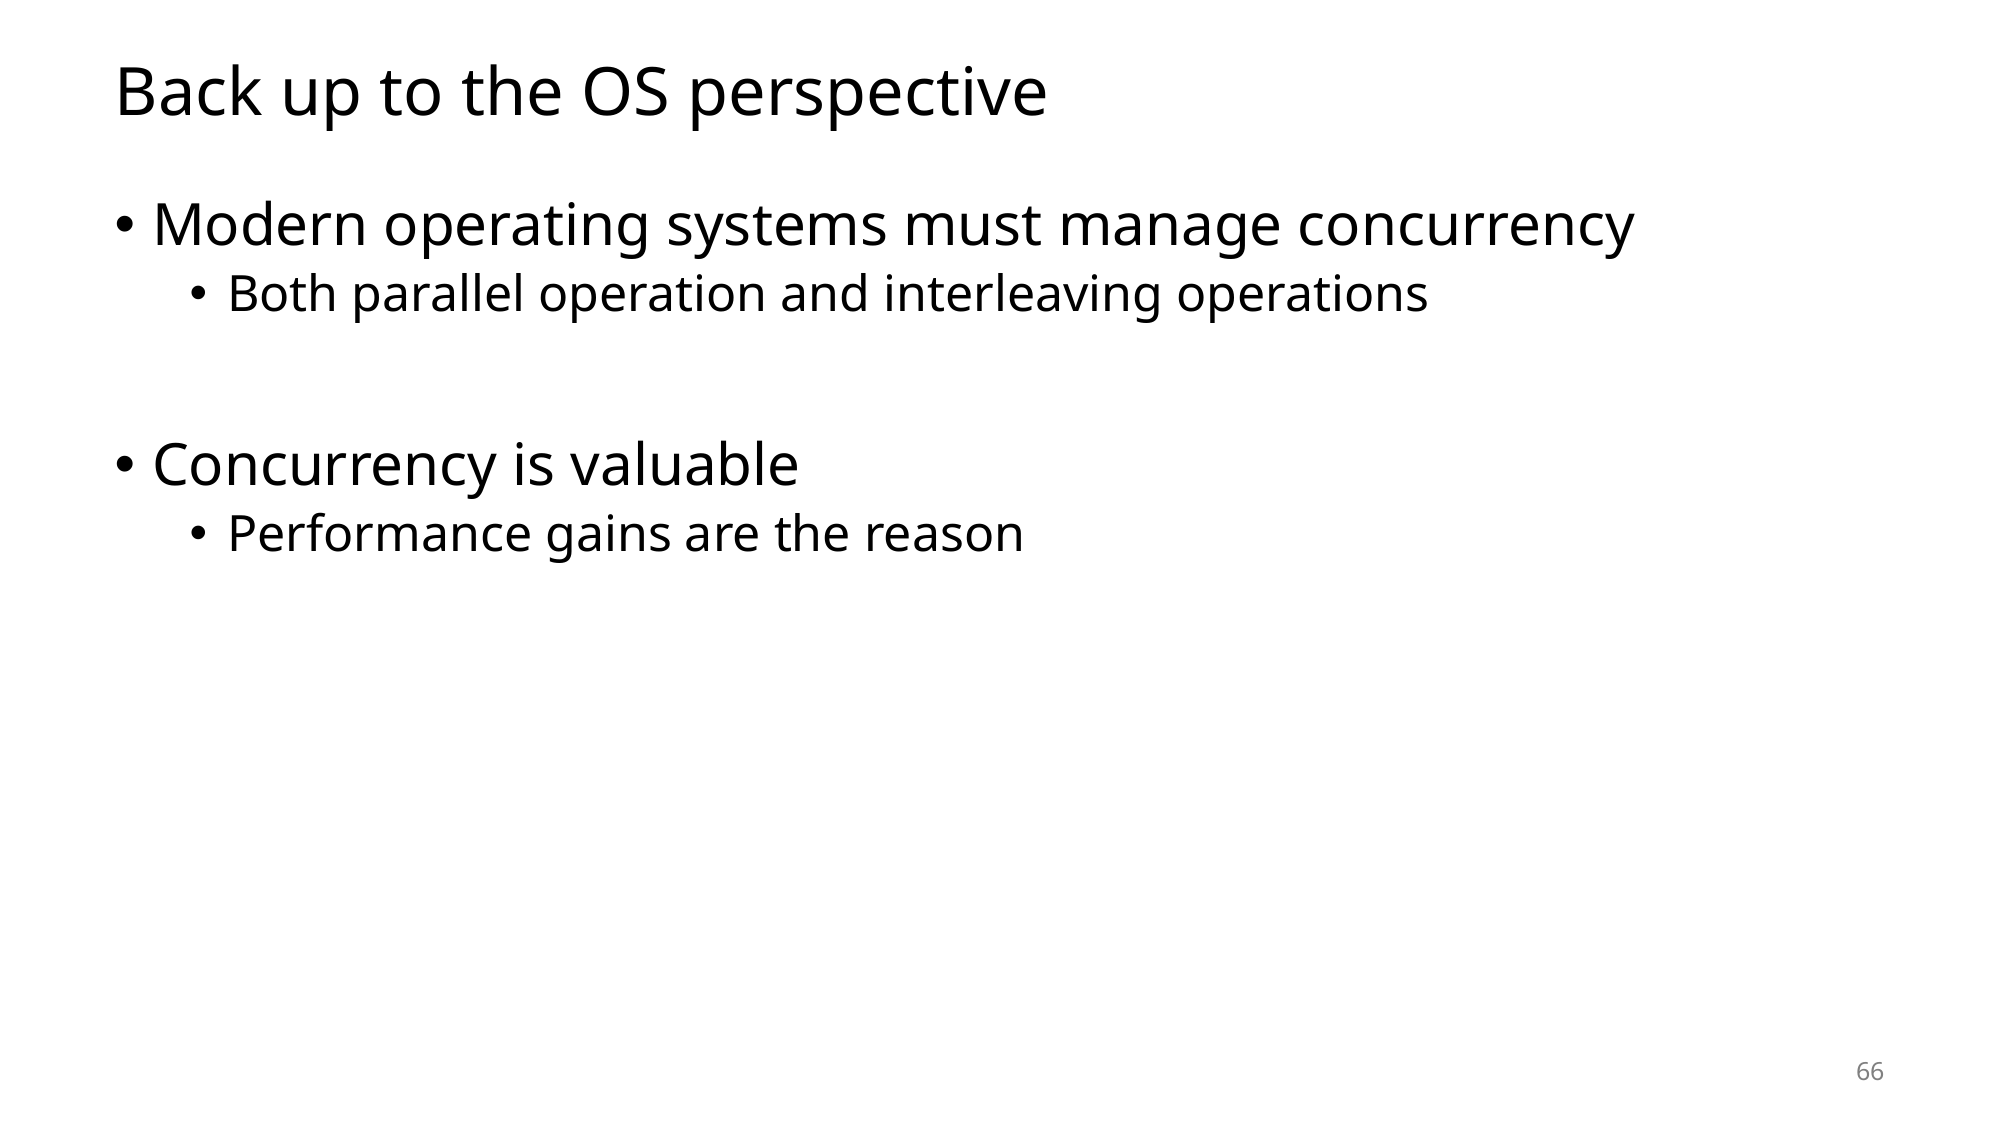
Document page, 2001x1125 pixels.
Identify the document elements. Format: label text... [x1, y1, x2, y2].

list Modern operating systems must manage concurrency Both parallel operation and interleaving operations Concurrency is valuable Performance gains are the reason [99, 187, 1900, 1013]
slide_number 66 [1749, 1042, 1900, 1103]
title Back up to the OS perspective [99, 37, 1900, 150]
